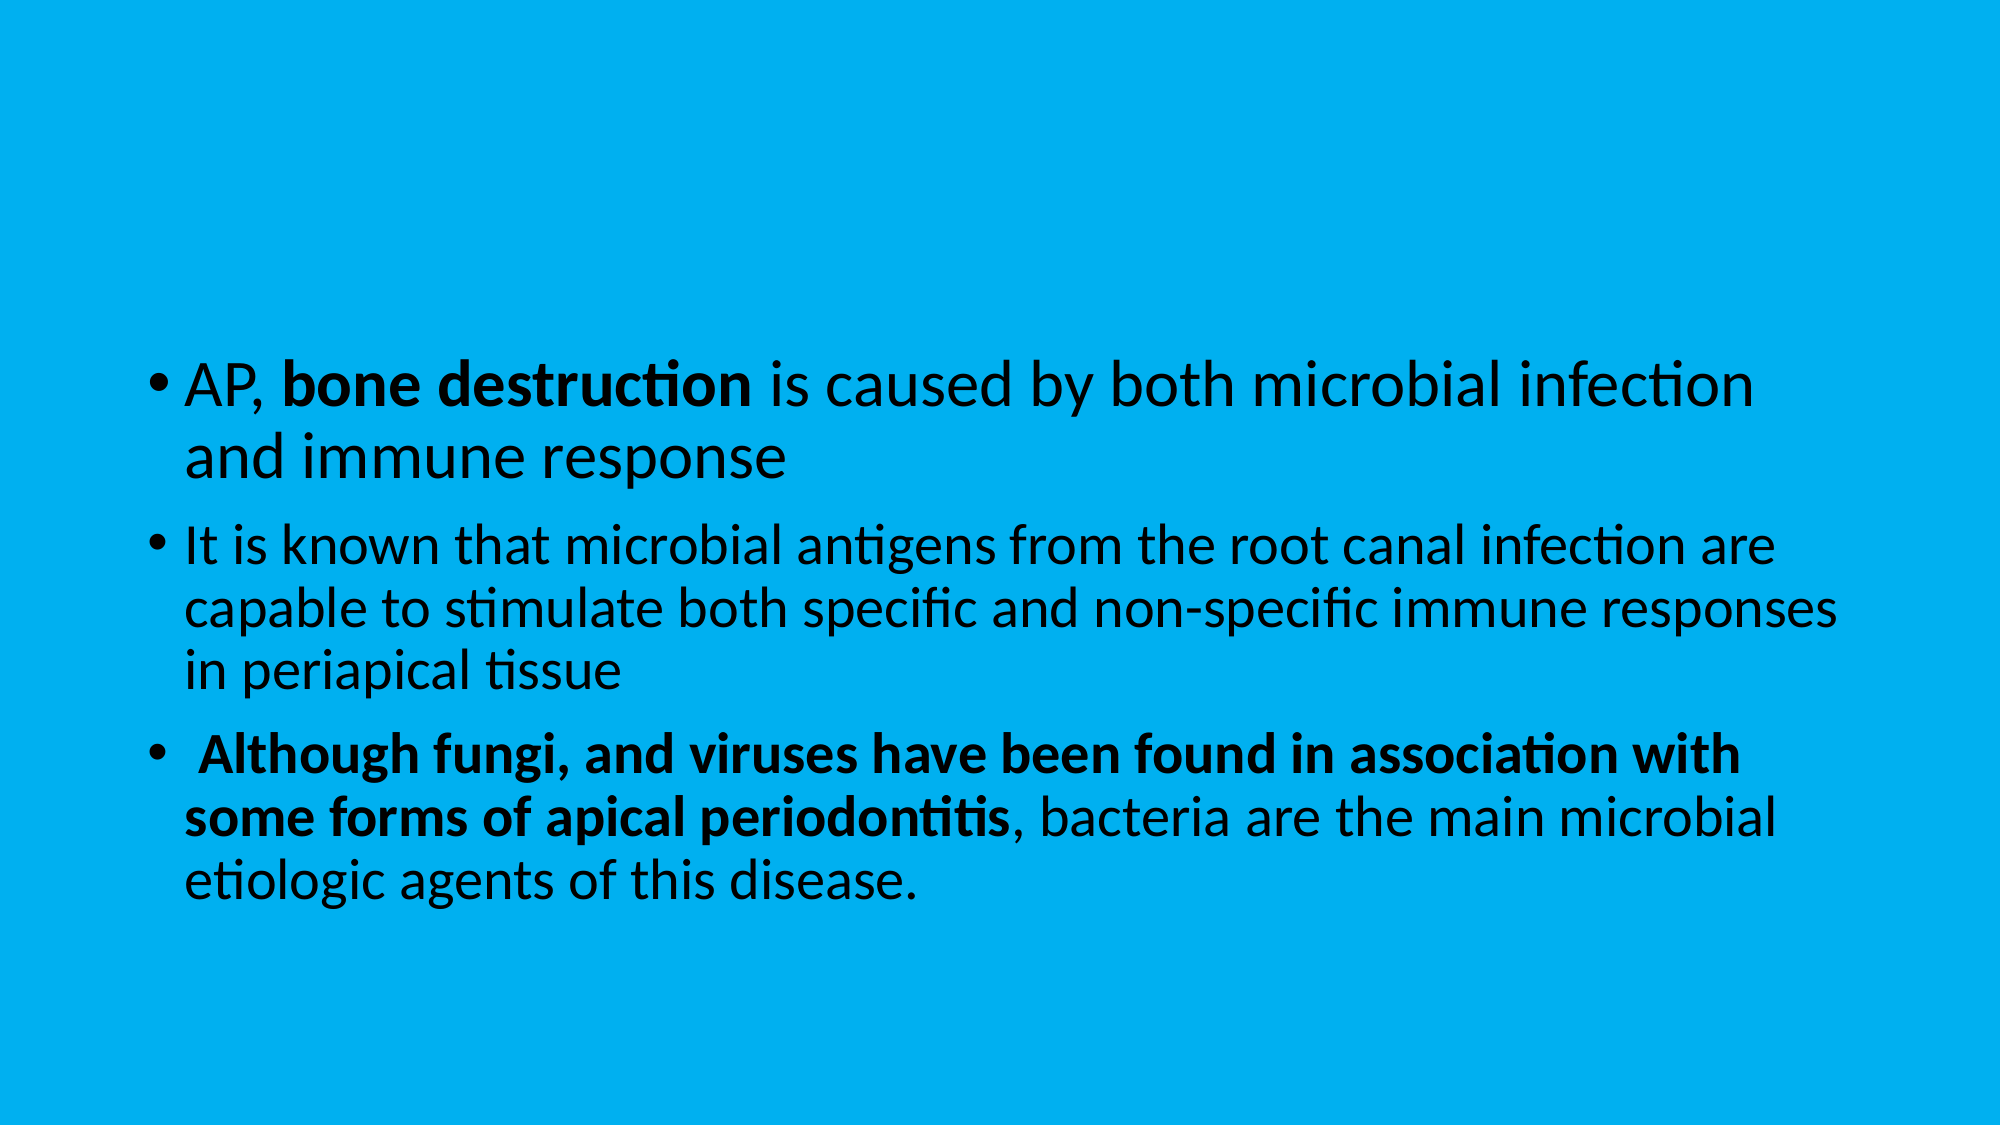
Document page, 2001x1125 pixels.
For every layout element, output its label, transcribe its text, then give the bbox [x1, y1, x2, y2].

list AP, bone destruction is caused by both microbial infection and immune response It is known that microbial antigens from the root canal infection are capable to stimulate both specific and non-specific immune responses in periapical tissue Although fungi, and viruses have been found in association with some forms of apical periodontitis, bacteria are the main microbial etiologic agents of this disease. [132, 341, 1858, 1114]
